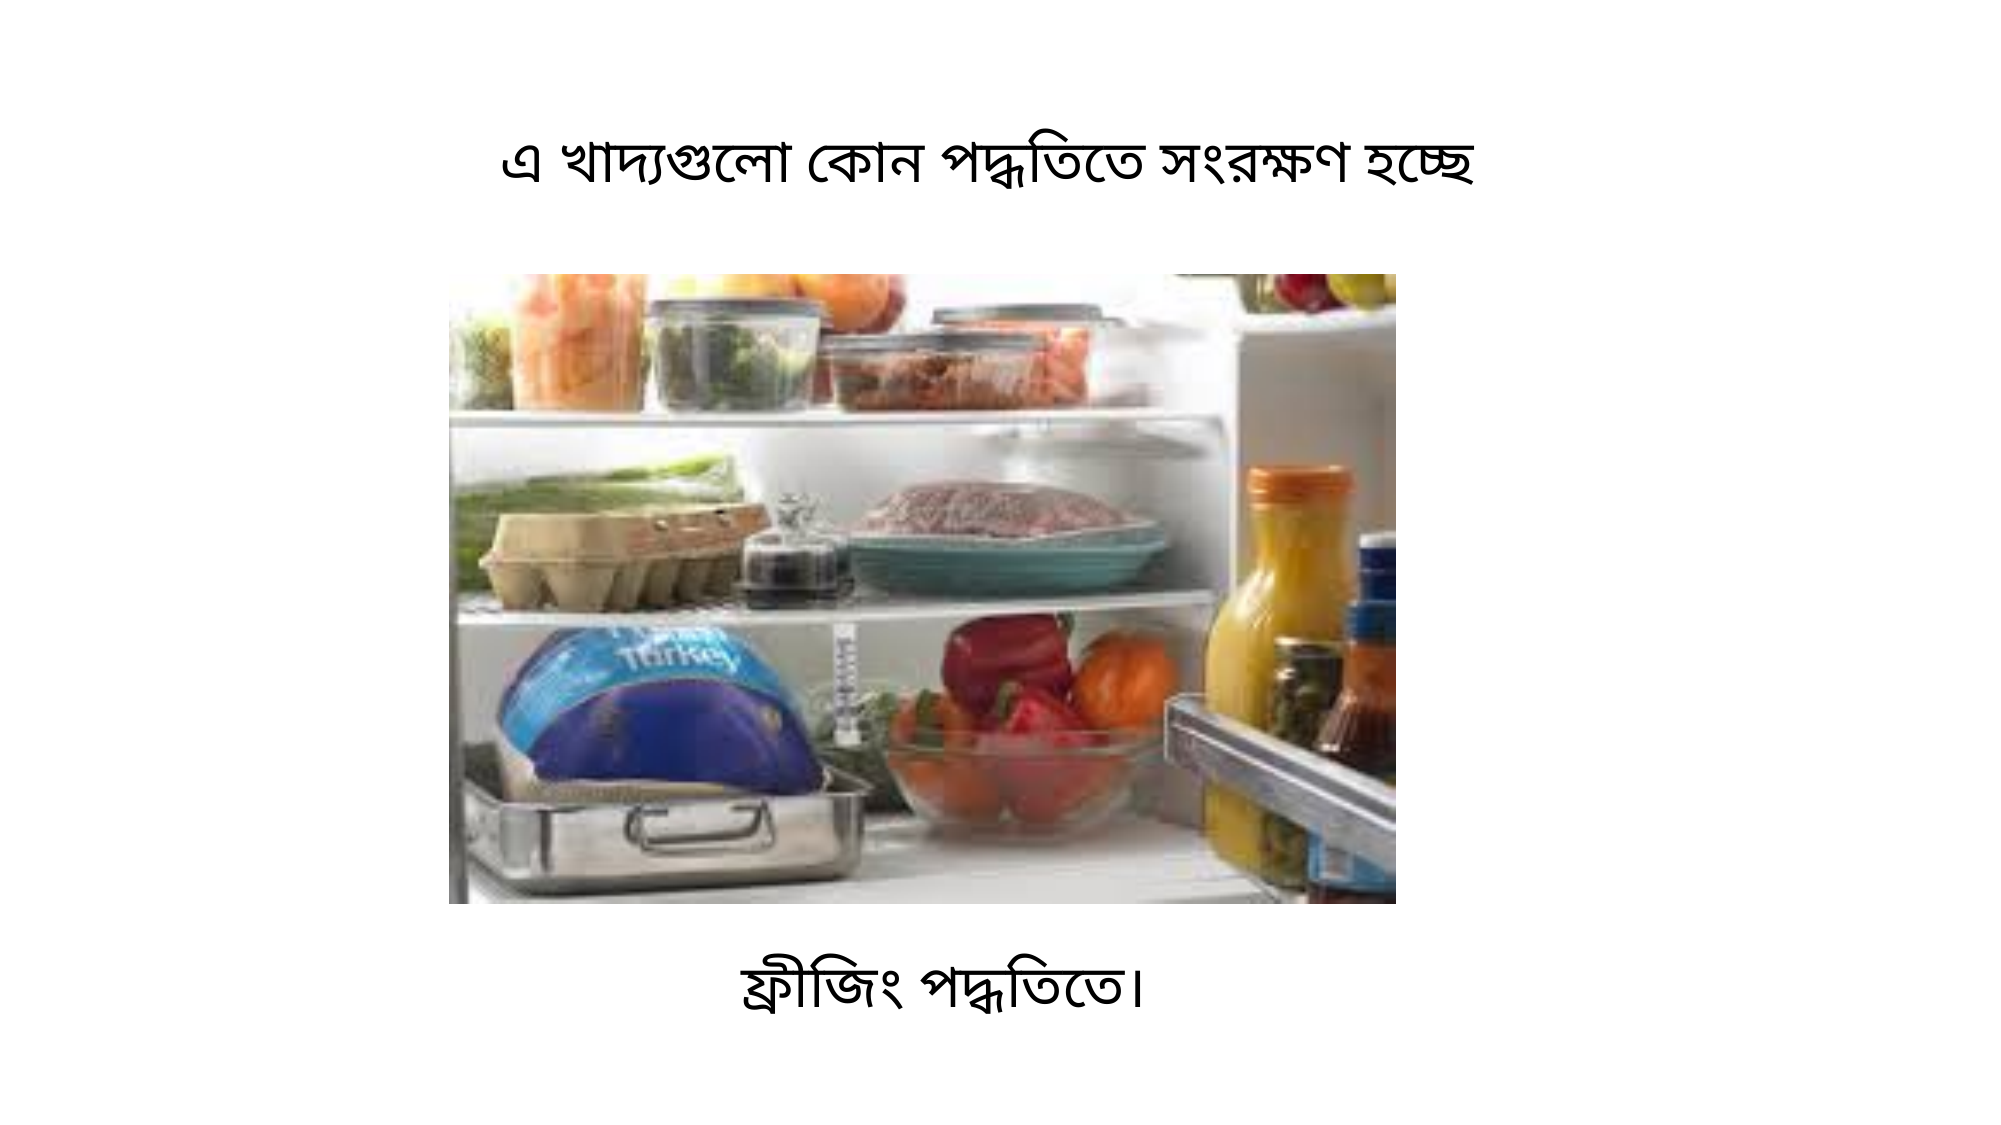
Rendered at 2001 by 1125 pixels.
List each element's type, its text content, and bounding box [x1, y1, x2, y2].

text_box ফ্রীজিং পদ্ধতিতে। [726, 941, 1177, 1027]
picture [449, 273, 1396, 904]
text_box এ খাদ্যগুলো কোন পদ্ধতিতে সংরক্ষণ হচ্ছে [485, 117, 1489, 202]
